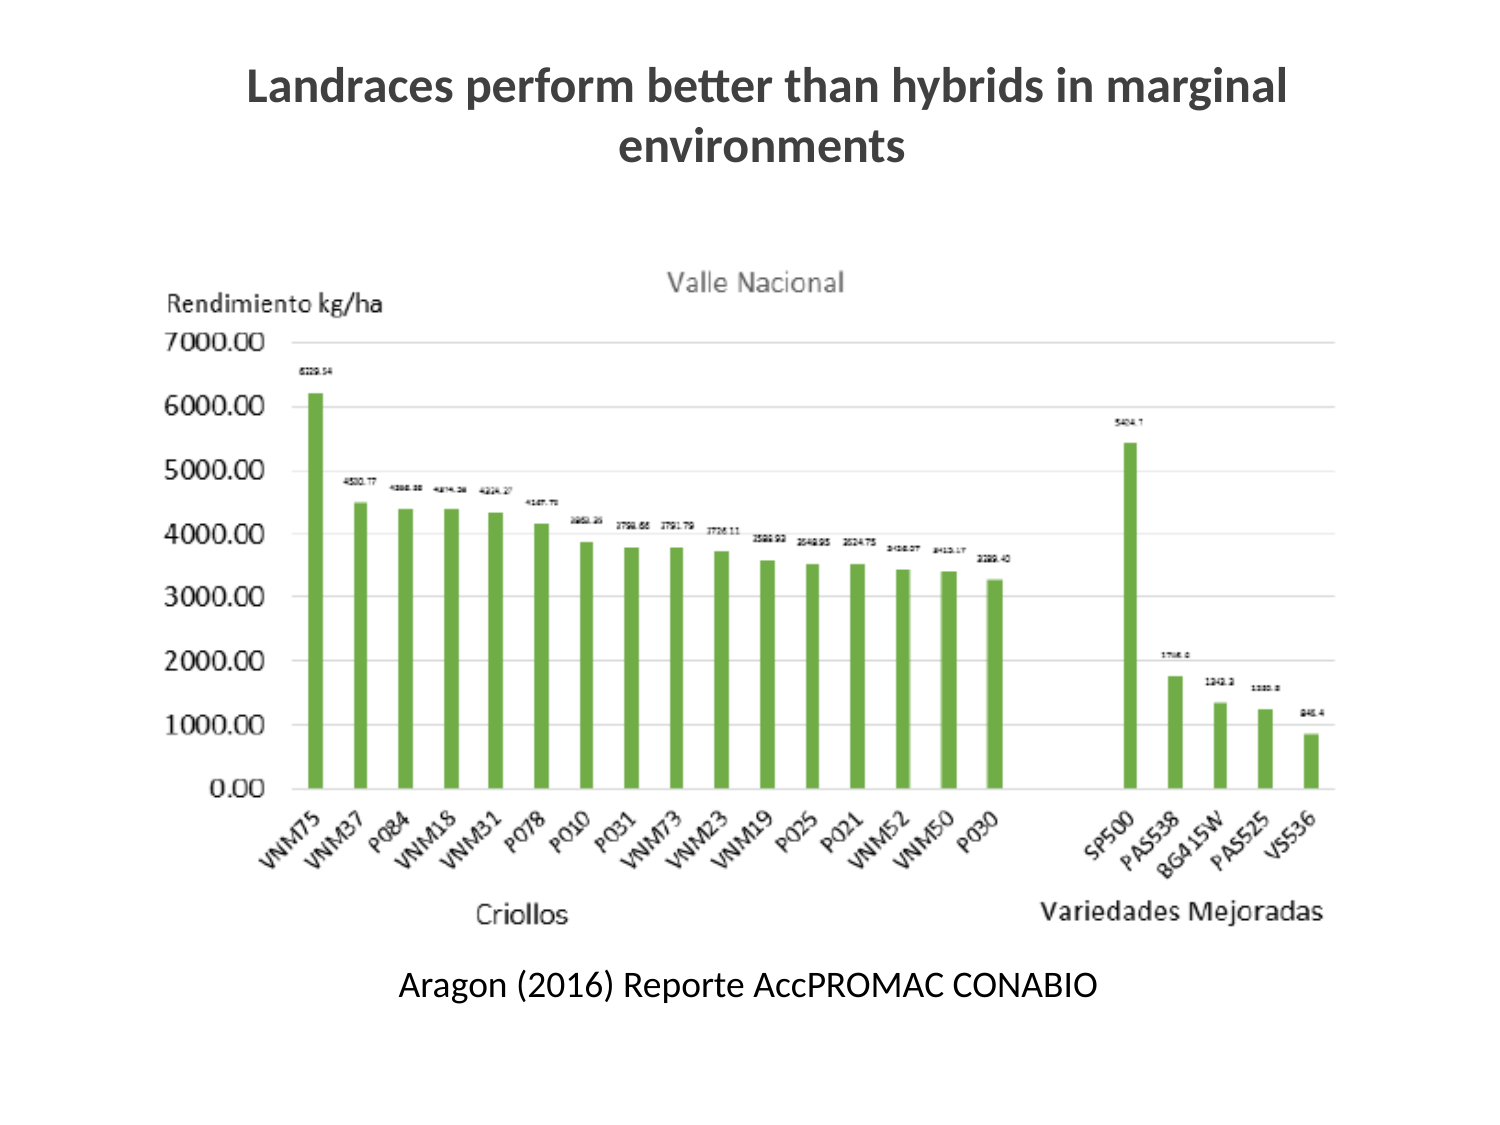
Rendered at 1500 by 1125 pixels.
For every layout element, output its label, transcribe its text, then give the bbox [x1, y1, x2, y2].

list Aragon (2016) Reporte AccPROMAC CONABIO [383, 974, 1176, 1035]
text_box Landraces perform better than hybrids in marginal environments [182, 45, 1353, 185]
picture [147, 243, 1365, 965]
